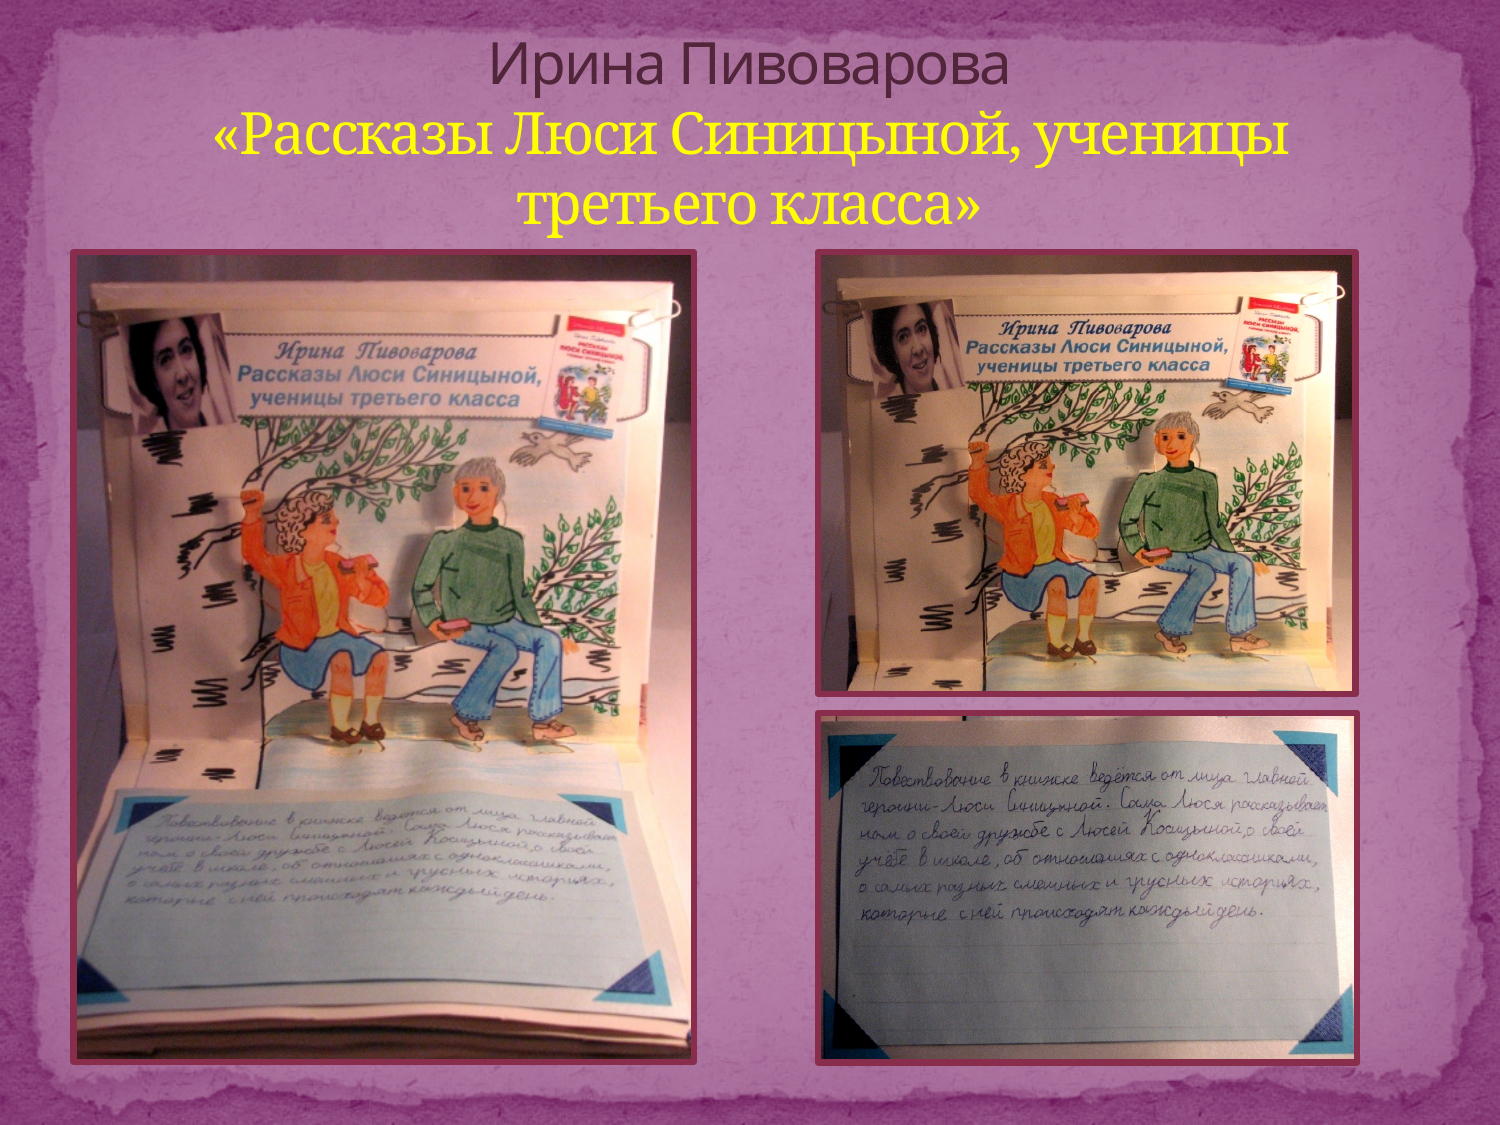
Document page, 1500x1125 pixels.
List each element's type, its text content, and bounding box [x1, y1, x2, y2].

title Ирина Пивоварова «Рассказы Люси Синицыной, ученицы третьего класса» [74, 24, 1425, 244]
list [79, 258, 690, 1058]
picture [821, 716, 1354, 1059]
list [823, 258, 1351, 689]
